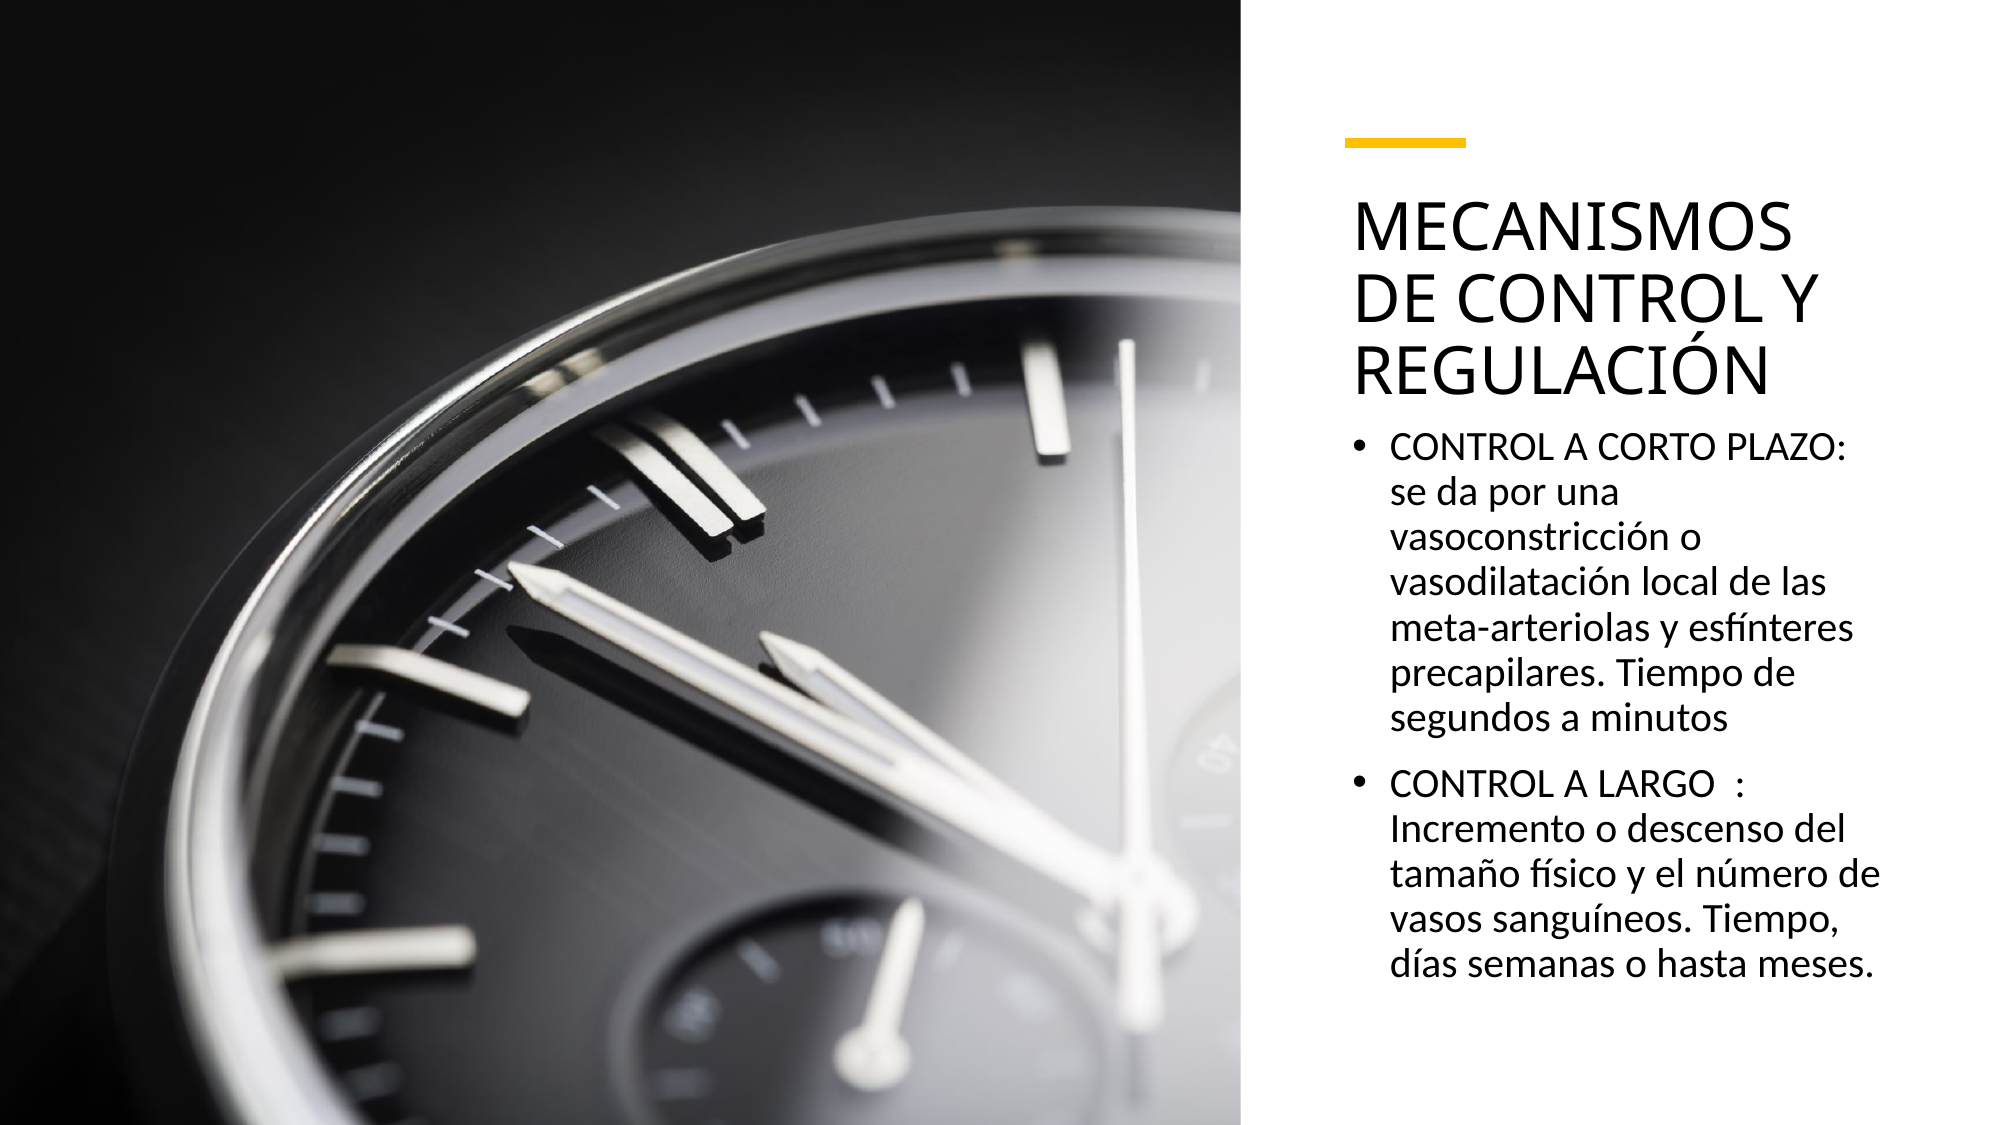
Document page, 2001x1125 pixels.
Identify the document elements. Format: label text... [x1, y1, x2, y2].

picture [0, 0, 1241, 1125]
title MECANISMOS DE CONTROL Y REGULACIÓN [1337, 185, 1901, 417]
list CONTROL A CORTO PLAZO: se da por una vasoconstricción o vasodilatación local de las meta-arteriolas y esfínteres precapilares. Tiempo de segundos a minutos CONTROL A LARGO : Incremento o descenso del tamaño físico y el número de vasos sanguíneos. Tiempo, días semanas o hasta meses. [1337, 417, 1901, 1008]
